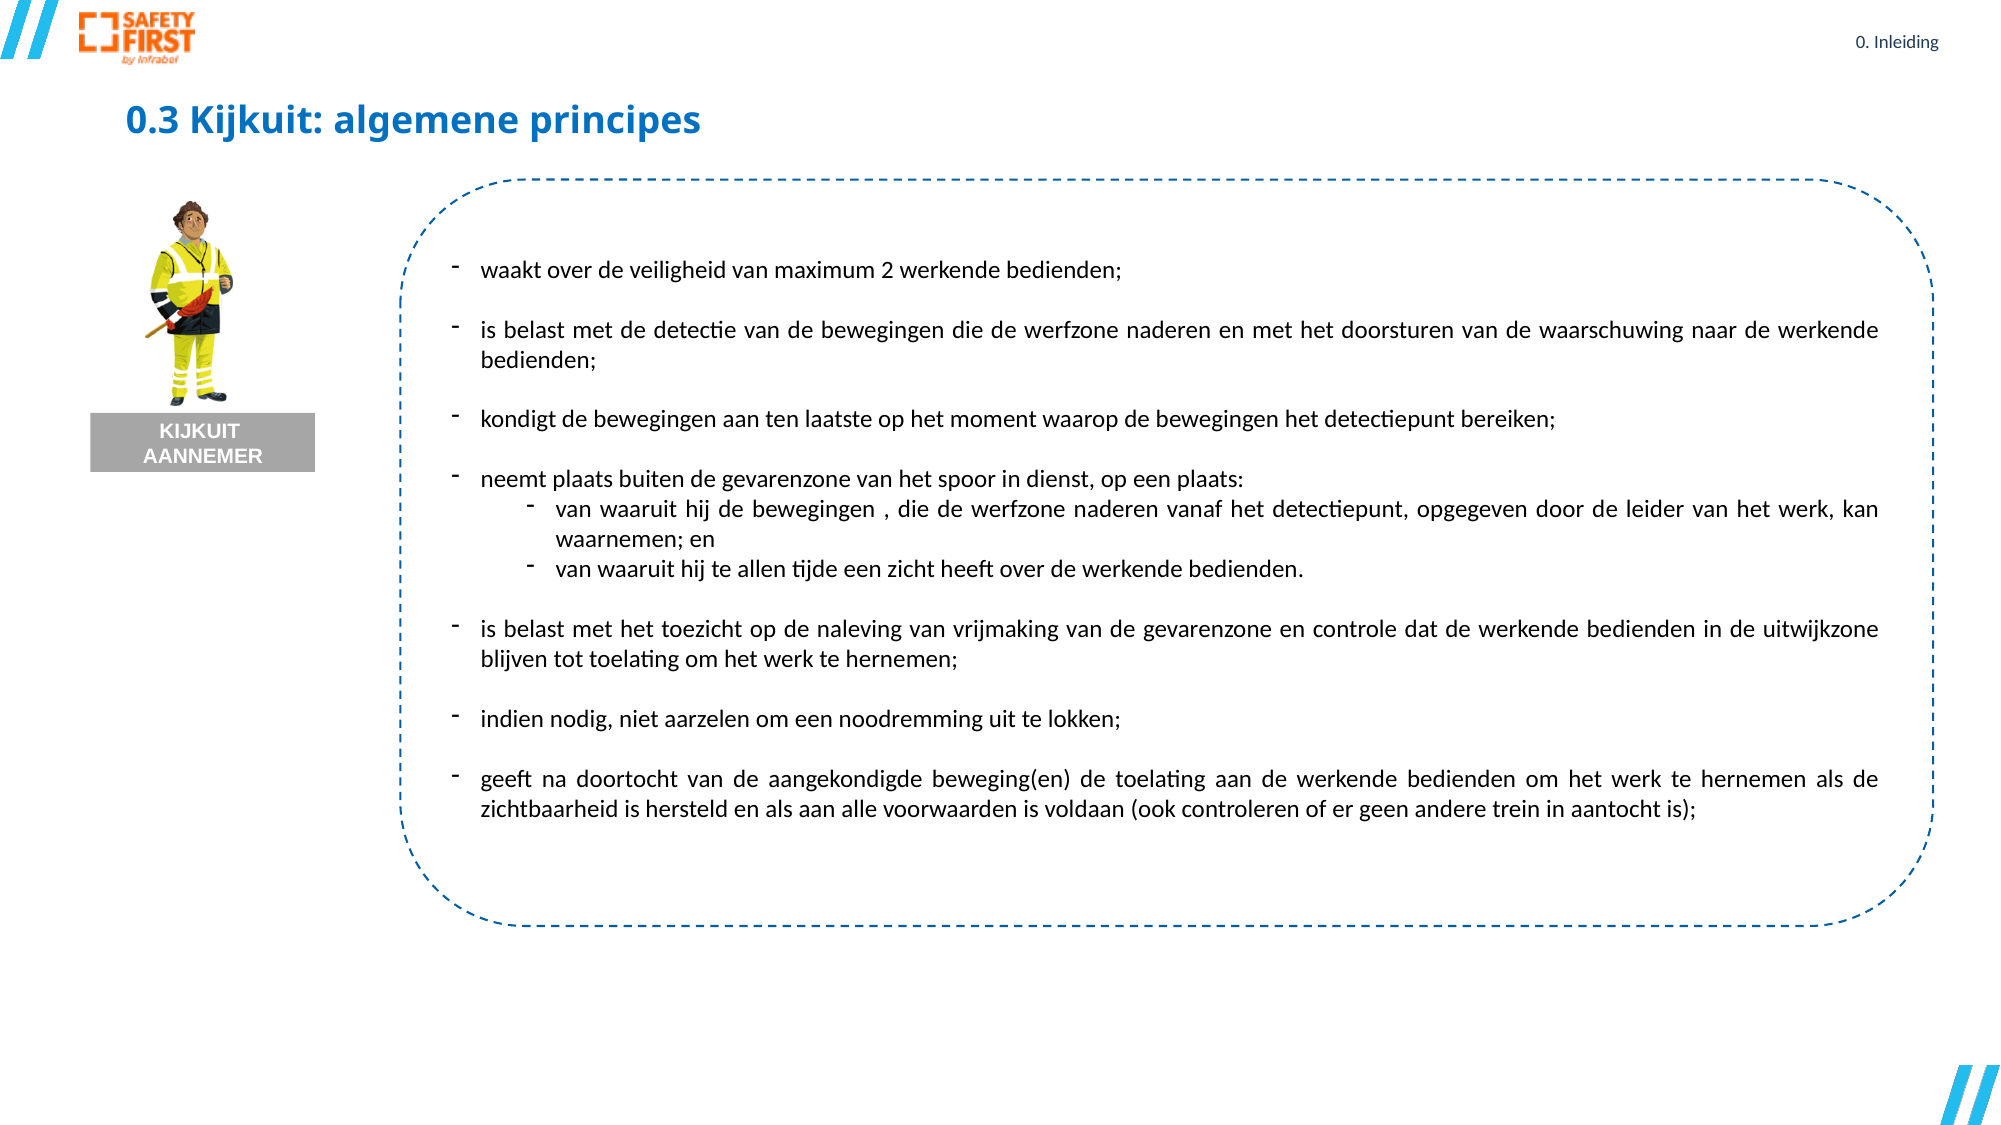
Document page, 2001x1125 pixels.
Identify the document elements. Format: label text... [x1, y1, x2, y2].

text_box waakt over de veiligheid van maximum 2 werkende bedienden; is belast met de detectie van de bewegingen die de werfzone naderen en met het doorsturen van de waarschuwing naar de werkende bedienden; kondigt de bewegingen aan ten laatste op het moment waarop de bewegingen het detectiepunt bereiken; neemt plaats buiten de gevarenzone van het spoor in dienst, op een plaats: van waaruit hij de bewegingen , die de werfzone naderen vanaf het detectiepunt, opgegeven door de leider van het werk, kan waarnemen; en van waaruit hij te allen tijde een zicht heeft over de werkende bedienden. is belast met het toezicht op de naleving van vrijmaking van de gevarenzone en controle dat de werkende bedienden in de uitwijkzone blijven tot toelating om het werk te hernemen; indien nodig, niet aarzelen om een noodremming uit te lokken; geeft na doortocht van de aangekondigde beweging(en) de toelating aan de werkende bedienden om het werk te hernemen als de zichtbaarheid is hersteld en als aan alle voorwaarden is voldaan (ook controleren of er geen andere trein in aantocht is); [400, 179, 1934, 926]
text_box 0.3 Kijkuit: algemene principes [125, 96, 1449, 180]
text_box KIJKUIT AANNEMER [90, 412, 315, 472]
picture [0, 0, 59, 59]
picture [145, 201, 233, 406]
picture [79, 12, 195, 65]
list 0. Inleiding [1586, 25, 1954, 85]
picture [1940, 1065, 2000, 1125]
